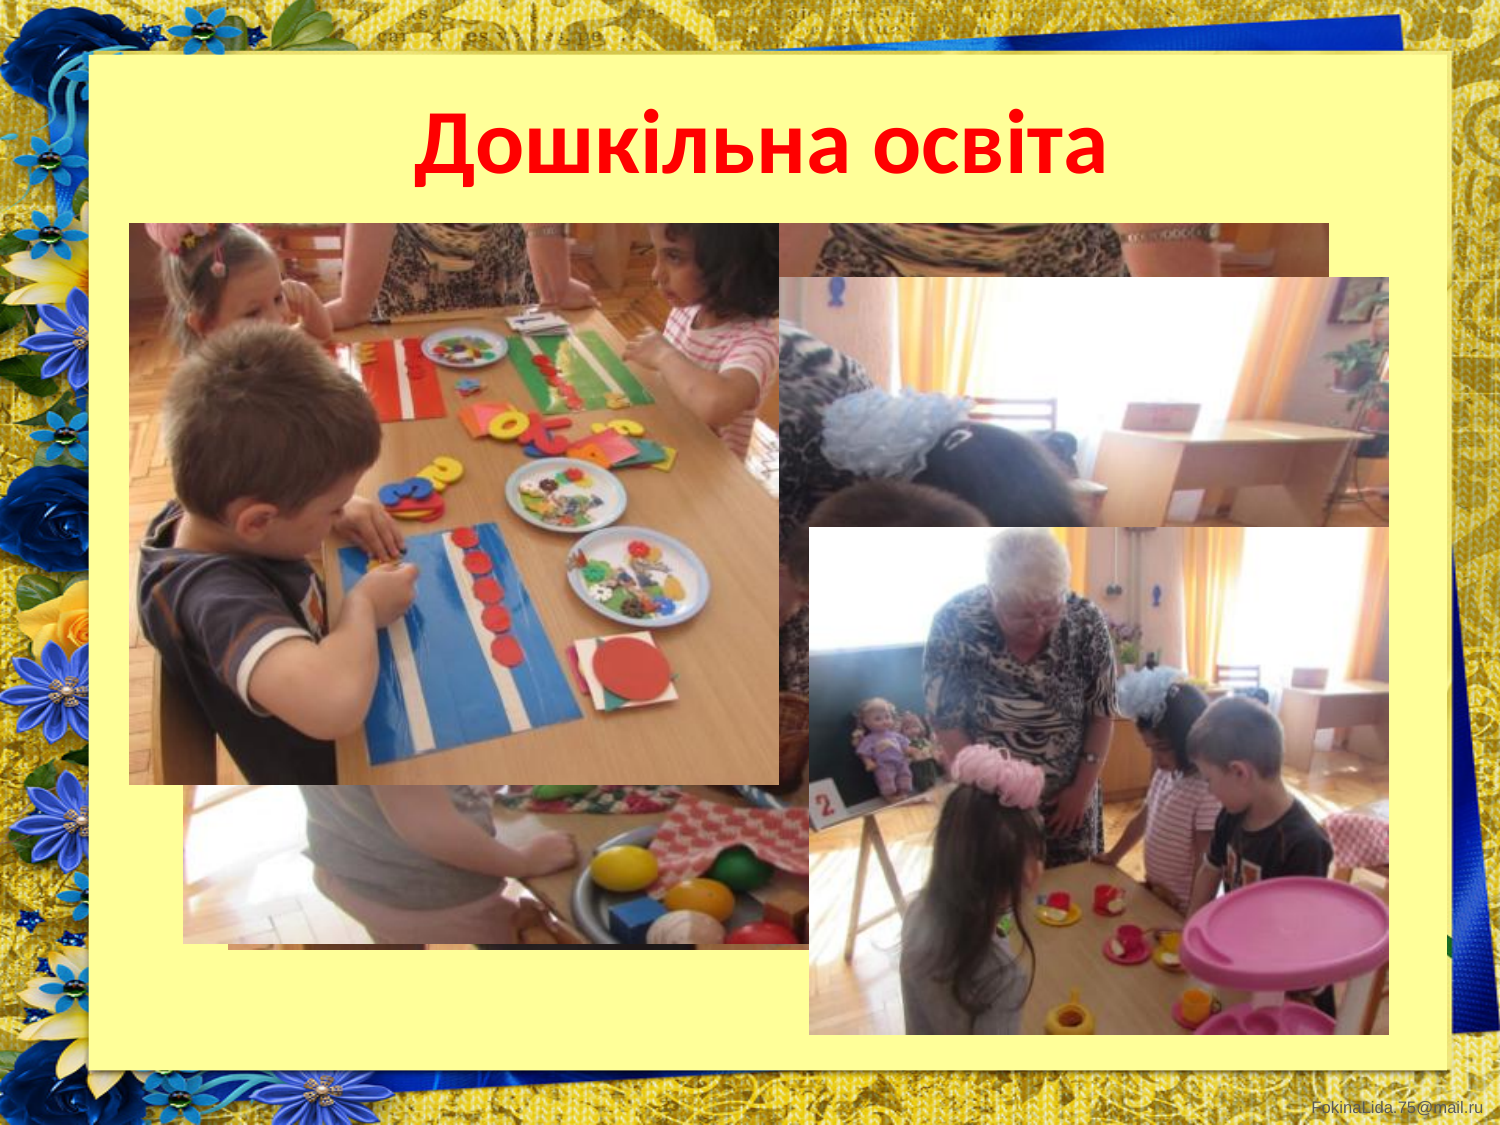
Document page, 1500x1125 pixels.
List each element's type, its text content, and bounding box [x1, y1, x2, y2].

picture [0, 0, 1500, 1125]
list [808, 527, 1390, 1036]
title Дошкільна освіта [229, 77, 1294, 197]
